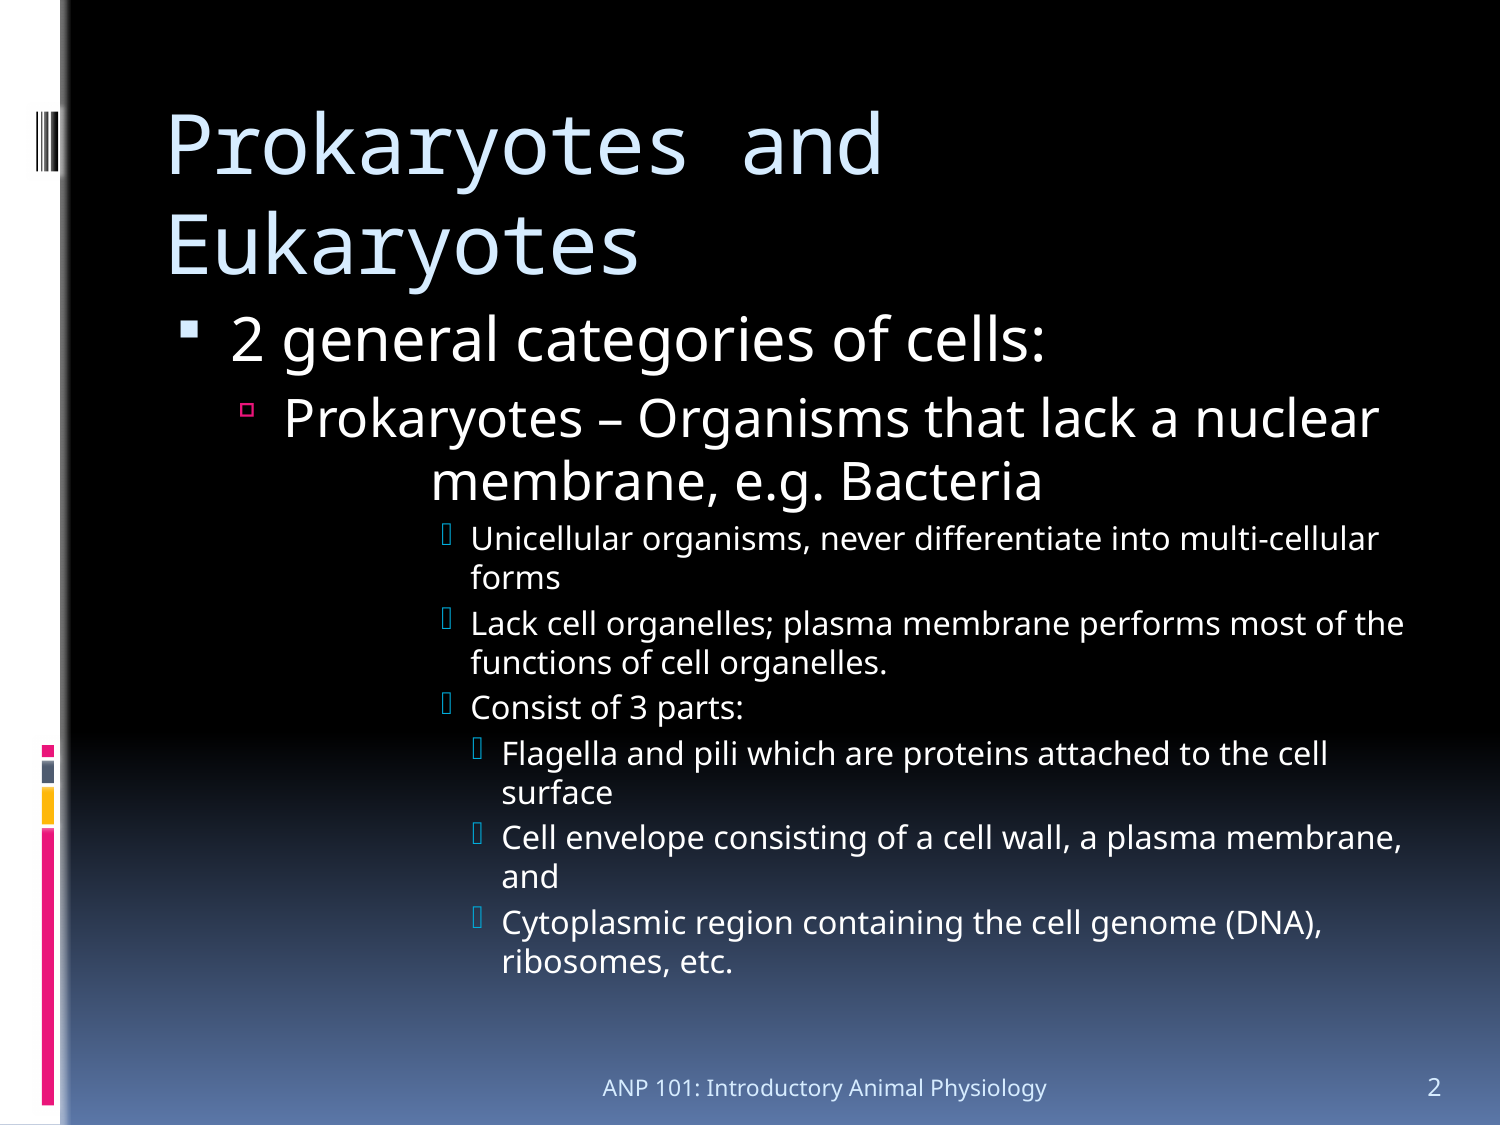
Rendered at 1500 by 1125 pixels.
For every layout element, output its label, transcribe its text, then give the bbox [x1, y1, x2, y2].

list 2 general categories of cells: Prokaryotes – Organisms that lack a nuclear membrane, e.g. Bacteria Unicellular organisms, never differentiate into multi-cellular forms Lack cell organelles; plasma membrane performs most of the functions of cell organelles. Consist of 3 parts: Flagella and pili which are proteins attached to the cell surface Cell envelope consisting of a cell wall, a plasma membrane, and Cytoplasmic region containing the cell genome (DNA), ribosomes, etc. [150, 292, 1425, 1043]
title Prokaryotes and Eukaryotes [150, 83, 1425, 234]
slide_number 2 [1412, 1052, 1488, 1113]
footer ANP 101: Introductory Animal Physiology [150, 1052, 1063, 1113]
